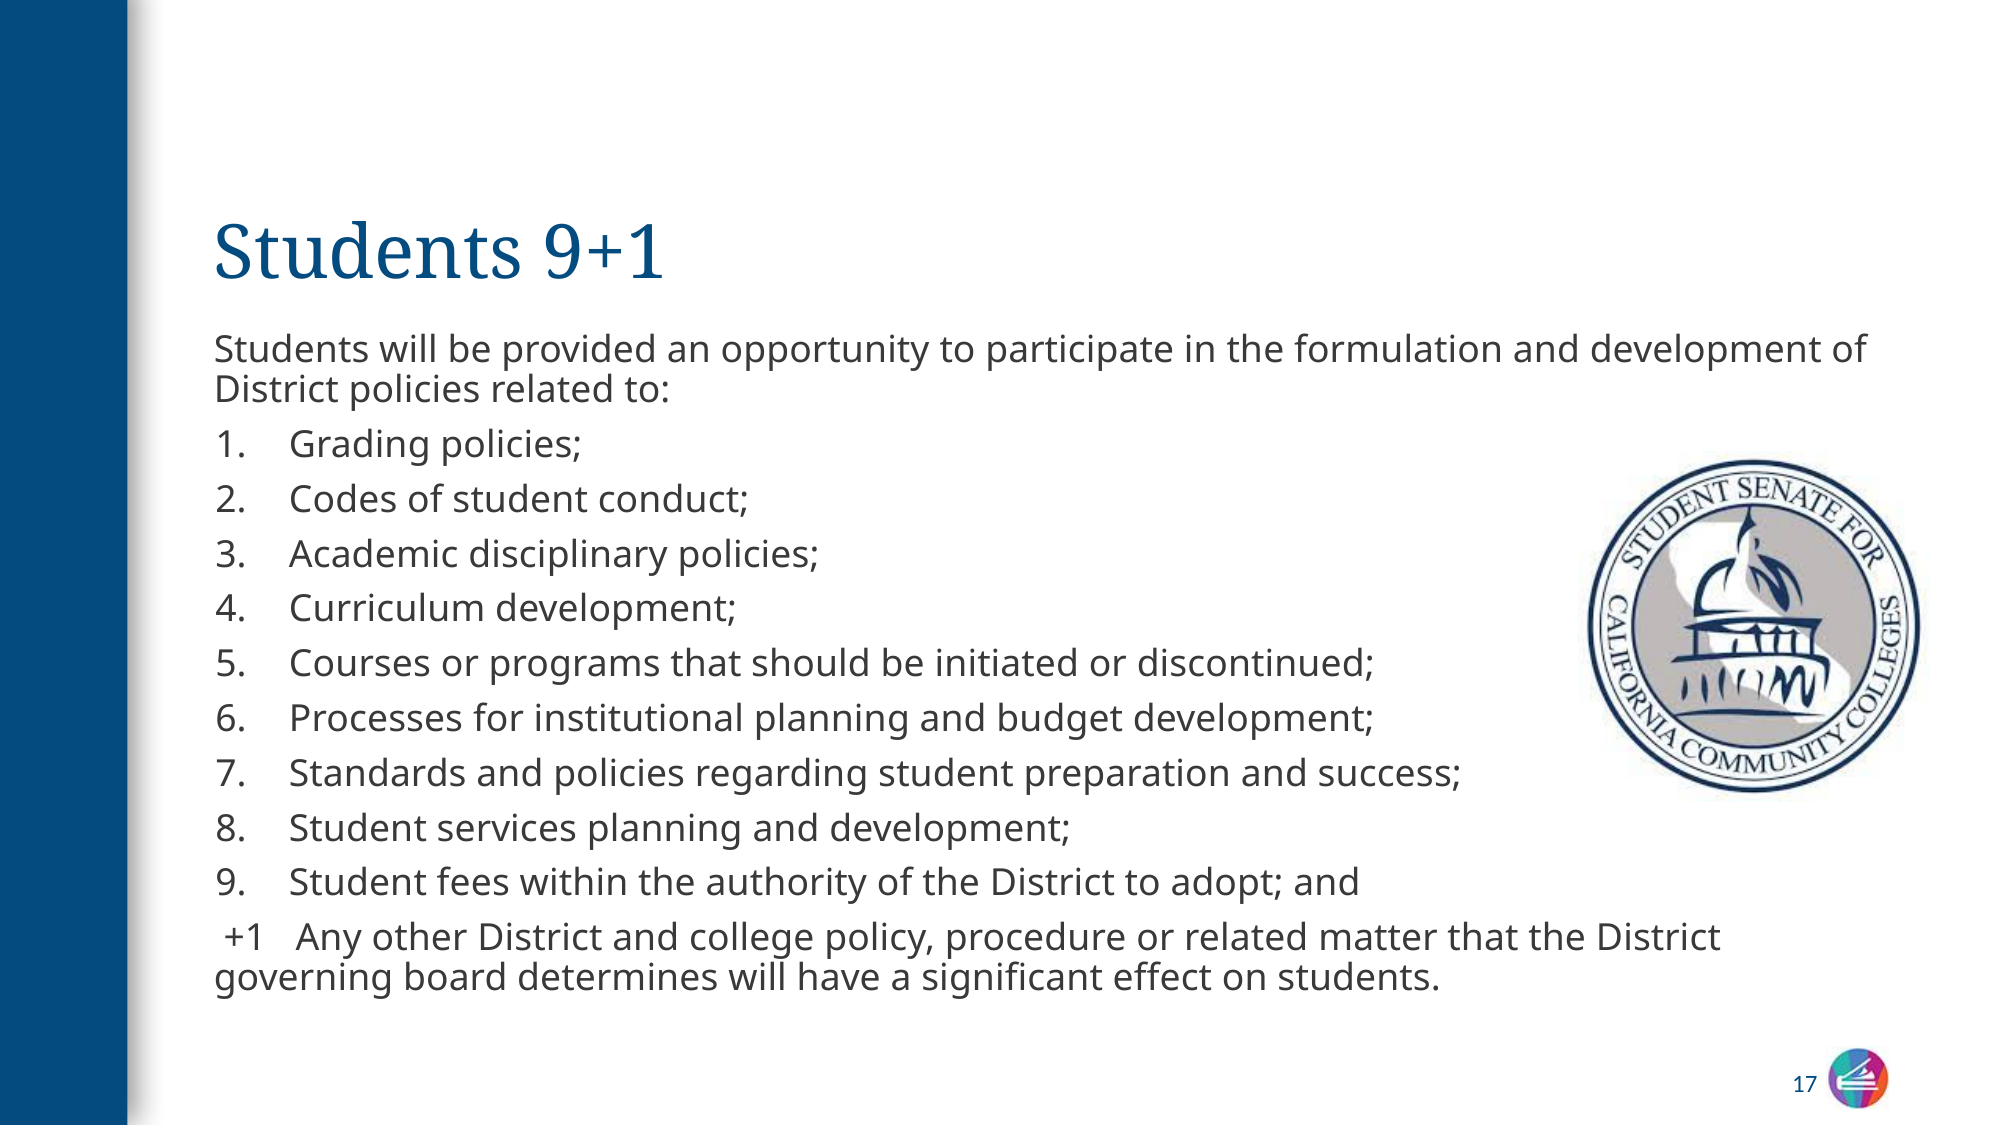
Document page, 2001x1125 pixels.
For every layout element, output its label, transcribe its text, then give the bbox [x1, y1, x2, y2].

slide_number 17 [1630, 1062, 1818, 1104]
list Students will be provided an opportunity to participate in the formulation and development of District policies related to: Grading policies; Codes of student conduct; Academic disciplinary policies; Curriculum development; Courses or programs that should be initiated or discontinued; Processes for institutional planning and budget development; Standards and policies regarding student preparation and success; Student services planning and development; Student fees within the authority of the District to adopt; and +1 Any other District and college policy, procedure or related matter that the District governing board determines will have a significant effect on students. [198, 322, 1891, 1011]
title Students 9+1 [198, 114, 1891, 303]
picture [1826, 1046, 1891, 1111]
picture [1578, 450, 1931, 802]
